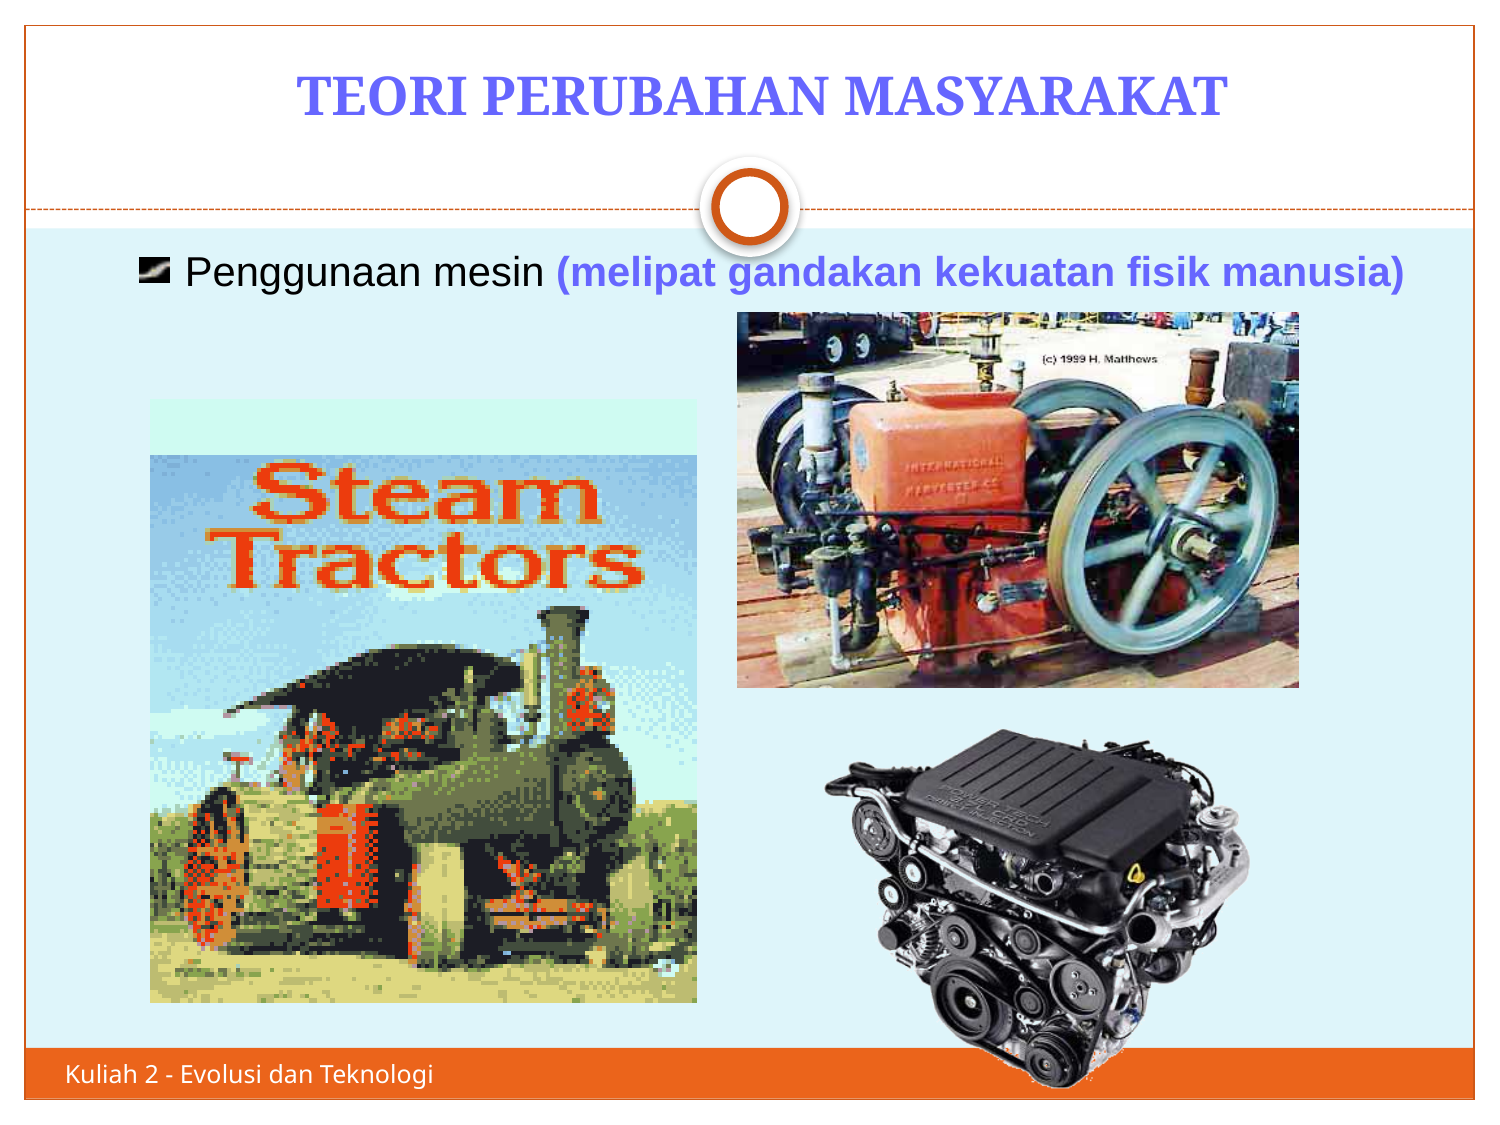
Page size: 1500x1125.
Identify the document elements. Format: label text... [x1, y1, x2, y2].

list Penggunaan mesin (melipat gandakan kekuatan fisik manusia) [125, 237, 1425, 1013]
picture [737, 312, 1299, 688]
slide_number 11 [715, 168, 791, 237]
footer Kuliah 2 - Evolusi dan Teknologi [50, 1051, 638, 1112]
title TEORI PERUBAHAN MASYARAKAT [125, 71, 1400, 132]
picture [812, 712, 1267, 1097]
picture [149, 399, 697, 1003]
picture [139, 257, 170, 283]
